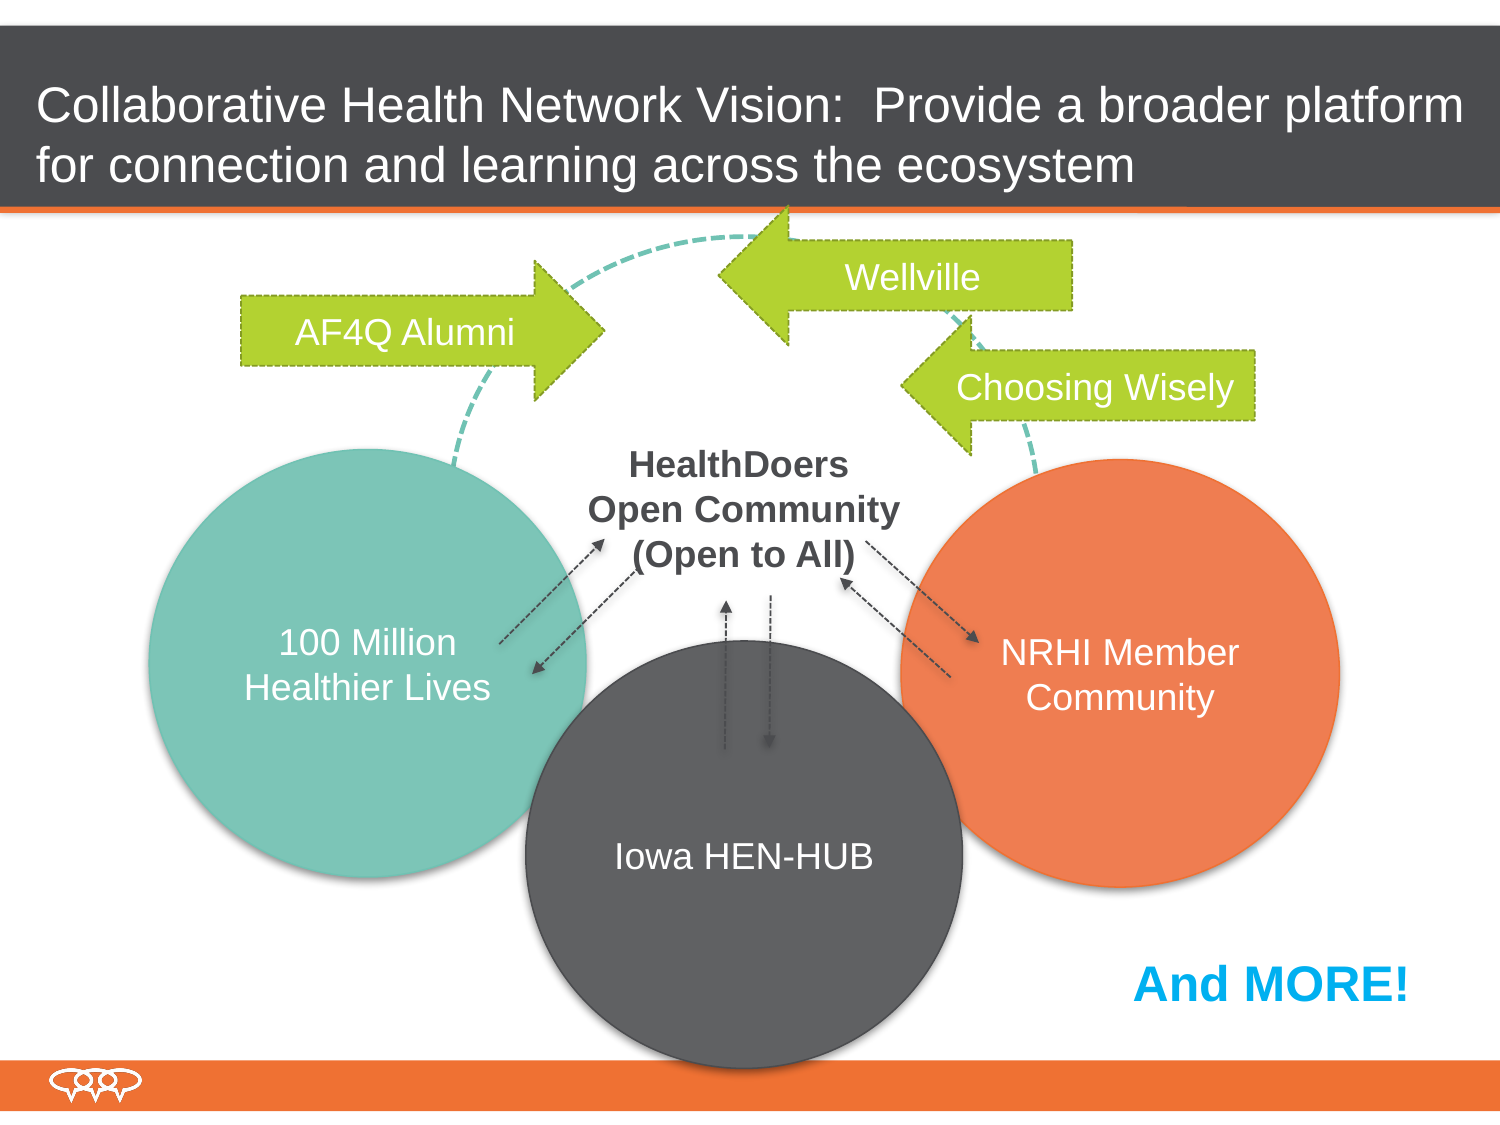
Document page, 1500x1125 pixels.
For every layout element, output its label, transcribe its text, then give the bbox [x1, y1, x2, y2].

text_box Iowa HEN-HUB [525, 652, 964, 1070]
picture [49, 1068, 142, 1103]
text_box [678, 605, 820, 742]
text_box Choosing Wisely [900, 314, 1256, 457]
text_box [498, 538, 641, 675]
text_box And MORE! [1117, 944, 1478, 1020]
text_box AF4Q Alumni [240, 259, 606, 402]
text_box NRHI Member Community [900, 458, 1341, 888]
text_box Wellville [717, 204, 1074, 347]
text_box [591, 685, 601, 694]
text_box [838, 541, 980, 678]
text_box HealthDoers Open Community (Open to All) [453, 235, 1037, 658]
text_box 100 Million Healthier Lives [148, 448, 586, 878]
text_box Collaborative Health Network Vision: Provide a broader platform for connection and learning across the ecosystem [21, 65, 1483, 201]
